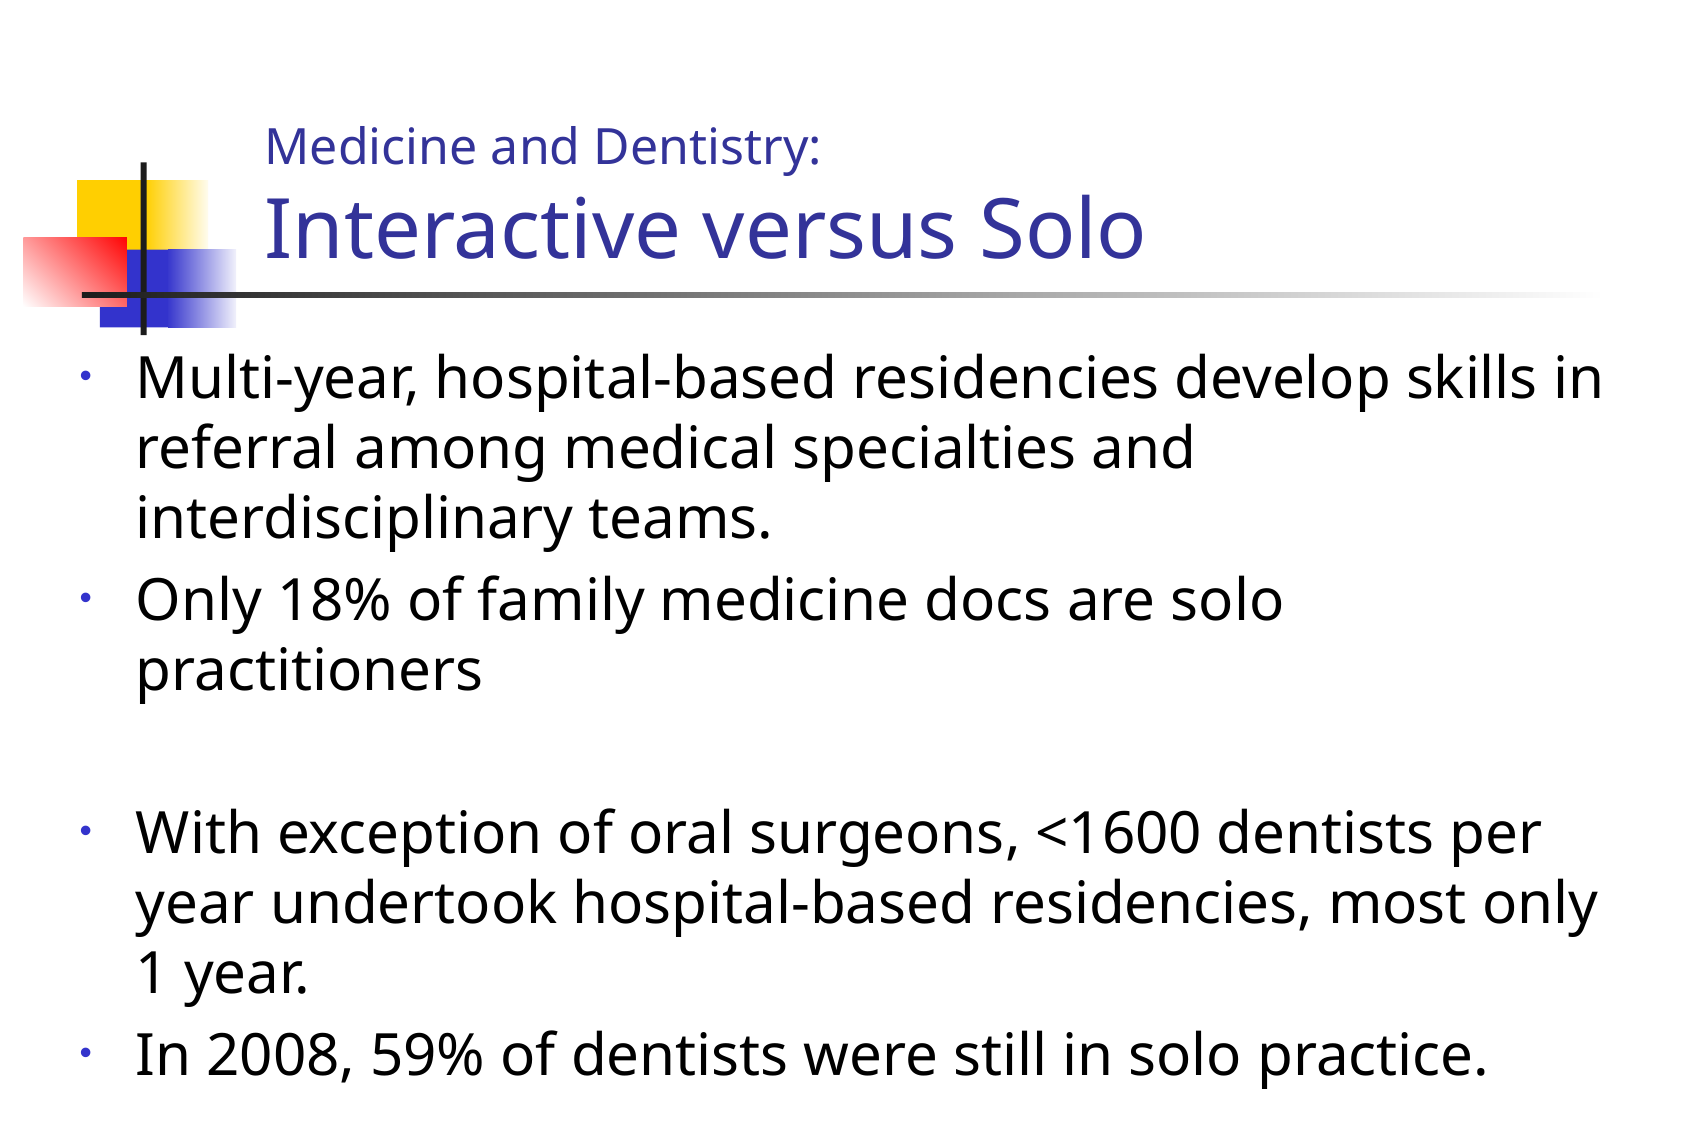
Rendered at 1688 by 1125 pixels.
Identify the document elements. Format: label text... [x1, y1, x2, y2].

list Multi-year, hospital-based residencies develop skills in referral among medical specialties and interdisciplinary teams. Only 18% of family medicine docs are solo practitioners With exception of oral surgeons, <1600 dentists per year undertook hospital-based residencies, most only 1 year. In 2008, 59% of dentists were still in solo practice. [64, 332, 1640, 1009]
title Medicine and Dentistry: Interactive versus Solo [249, 94, 1688, 283]
